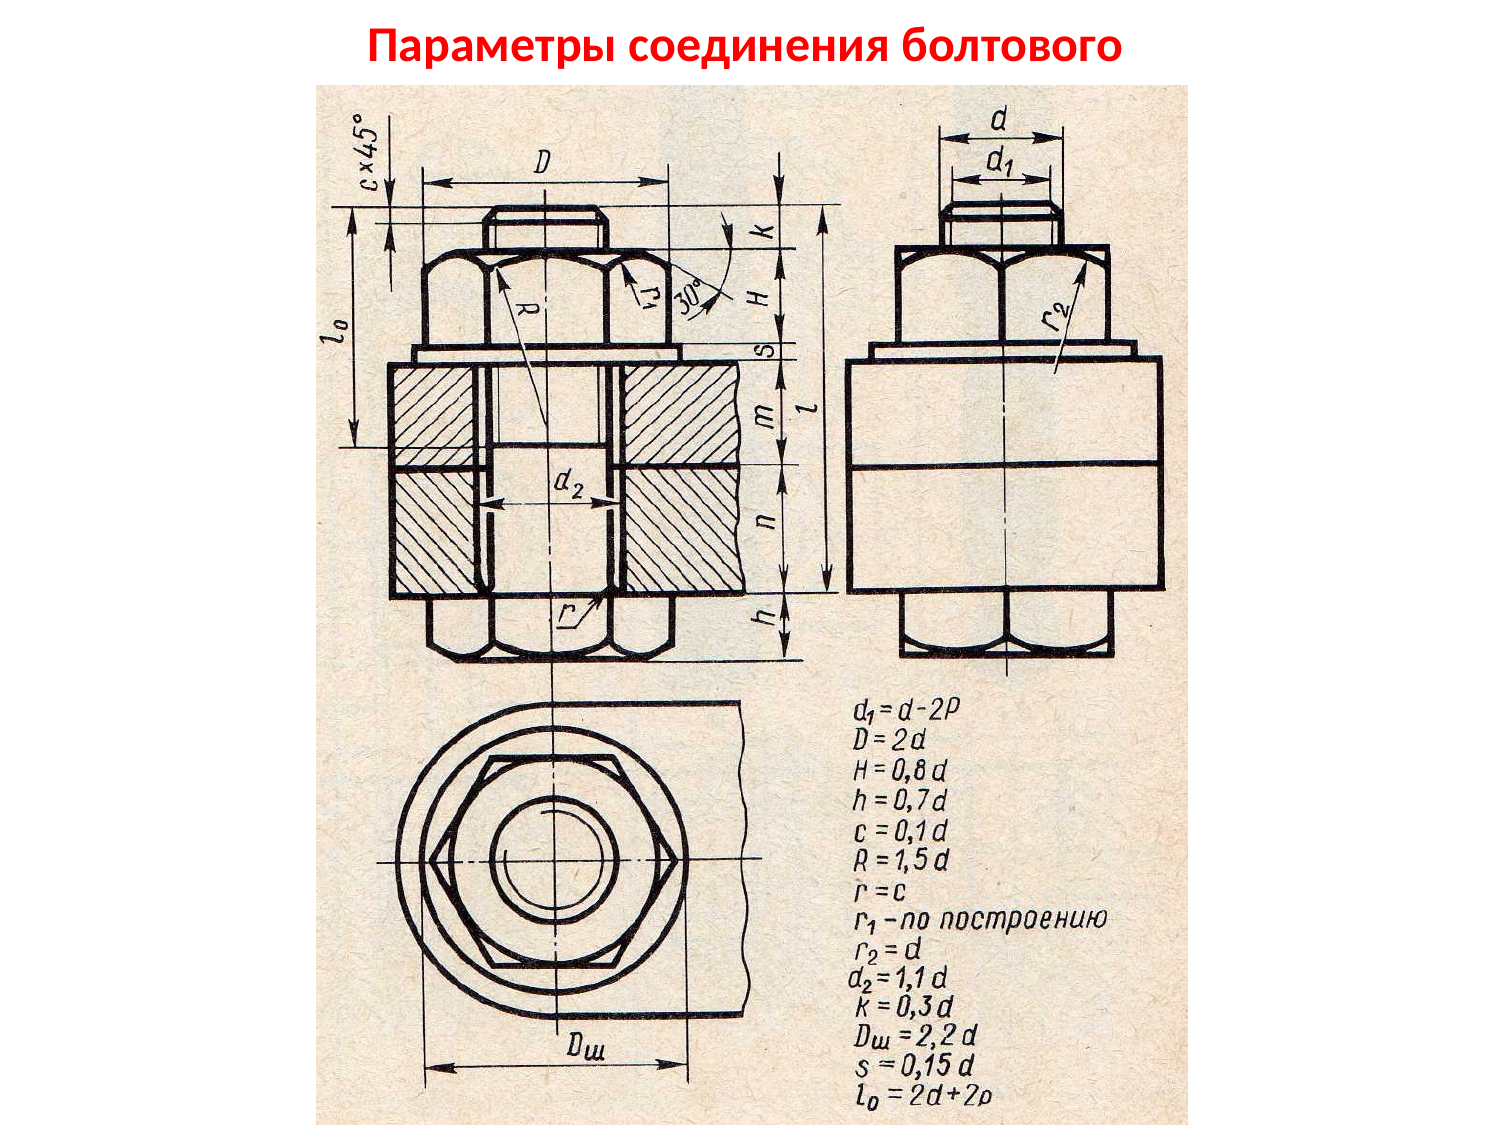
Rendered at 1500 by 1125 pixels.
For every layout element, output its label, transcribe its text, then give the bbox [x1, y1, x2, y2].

title Параметры соединения болтового [70, 0, 1421, 82]
picture [316, 85, 1188, 1125]
